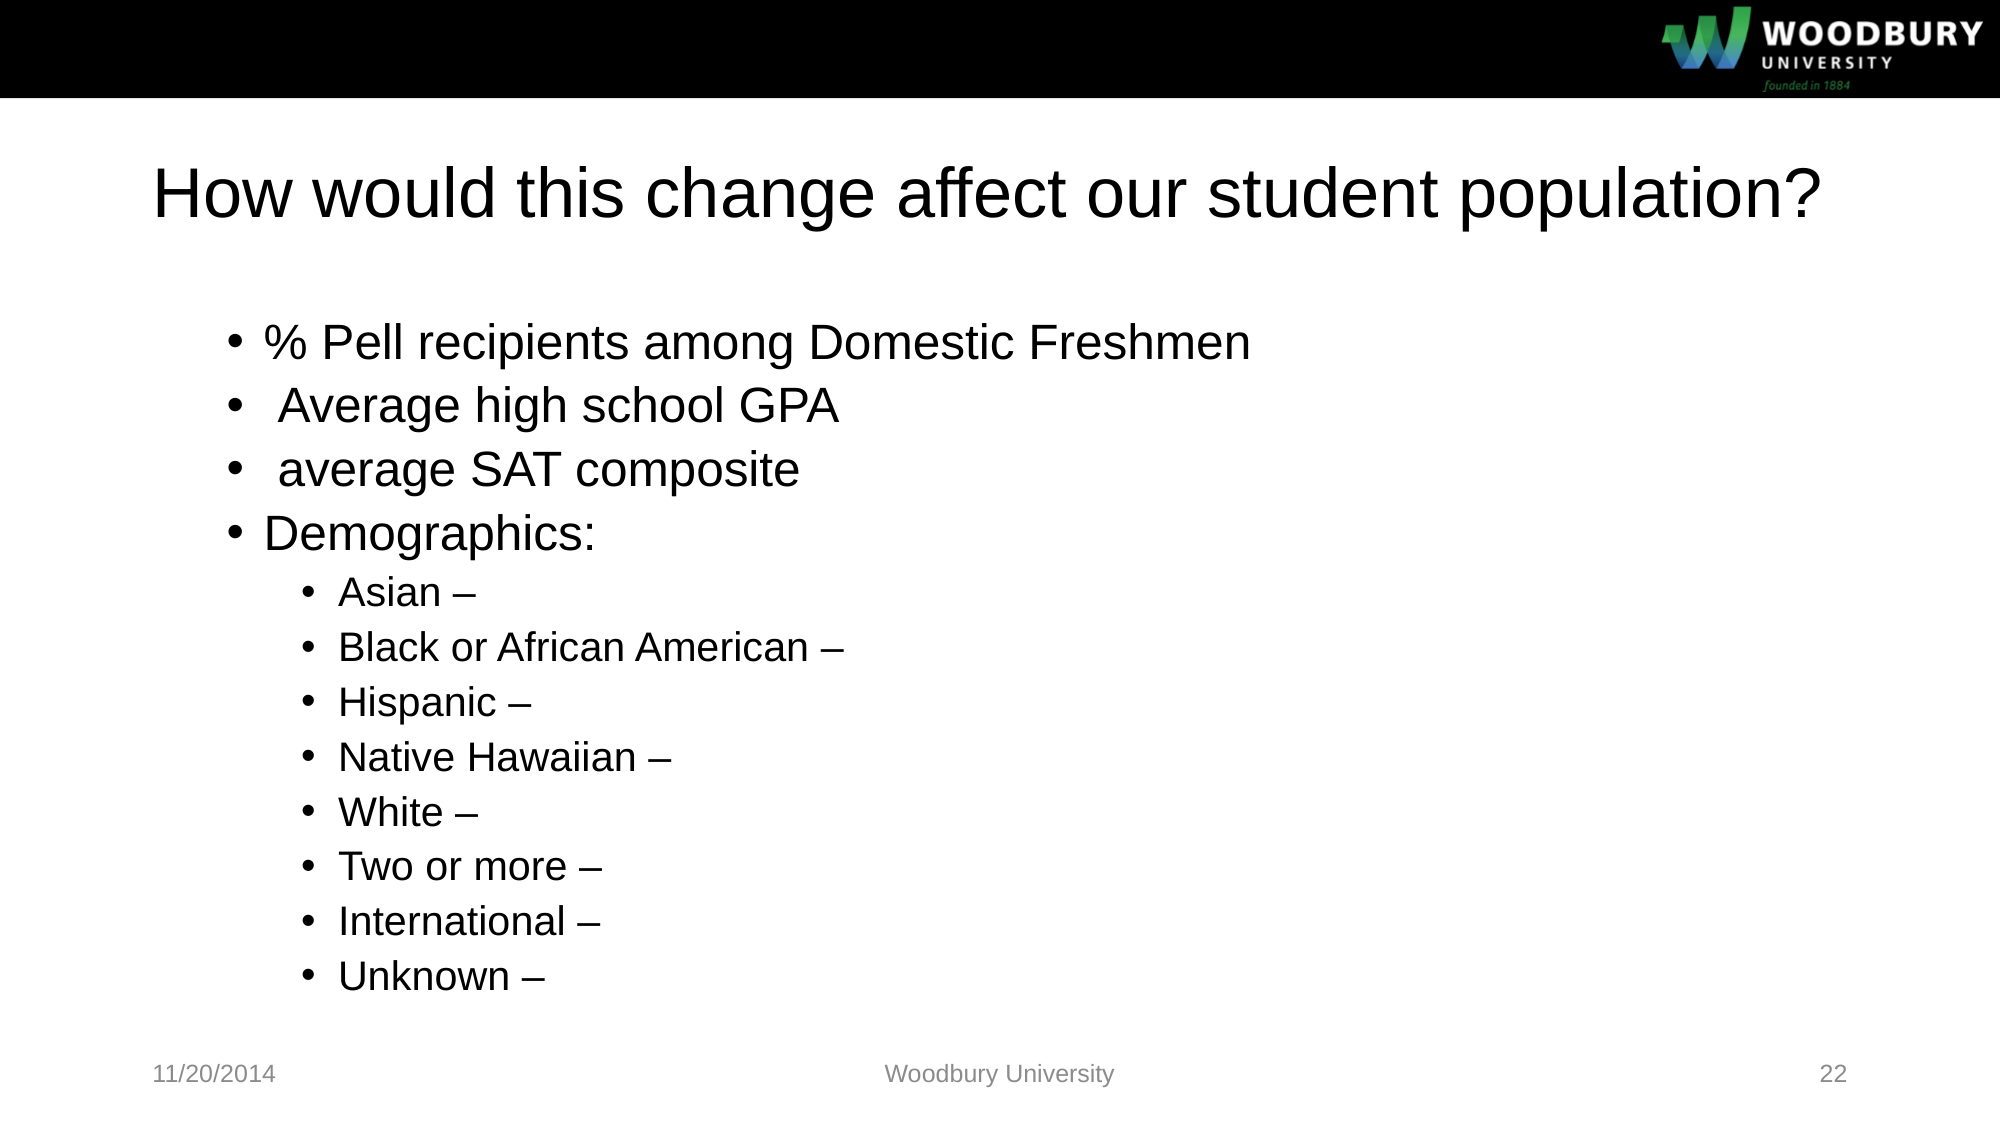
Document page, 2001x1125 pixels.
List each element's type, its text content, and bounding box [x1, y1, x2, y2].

title How would this change affect our student population? [137, 111, 1863, 261]
list % Pell recipients among Domestic Freshmen Average high school GPA average SAT composite Demographics: Asian – Black or African American – Hispanic – Native Hawaiian – White – Two or more – International – Unknown – [137, 261, 1863, 1014]
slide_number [137, 1042, 588, 1103]
slide_number 22 [1412, 1042, 1863, 1103]
footer Woodbury University [662, 1042, 1338, 1103]
picture [1654, 0, 1989, 98]
